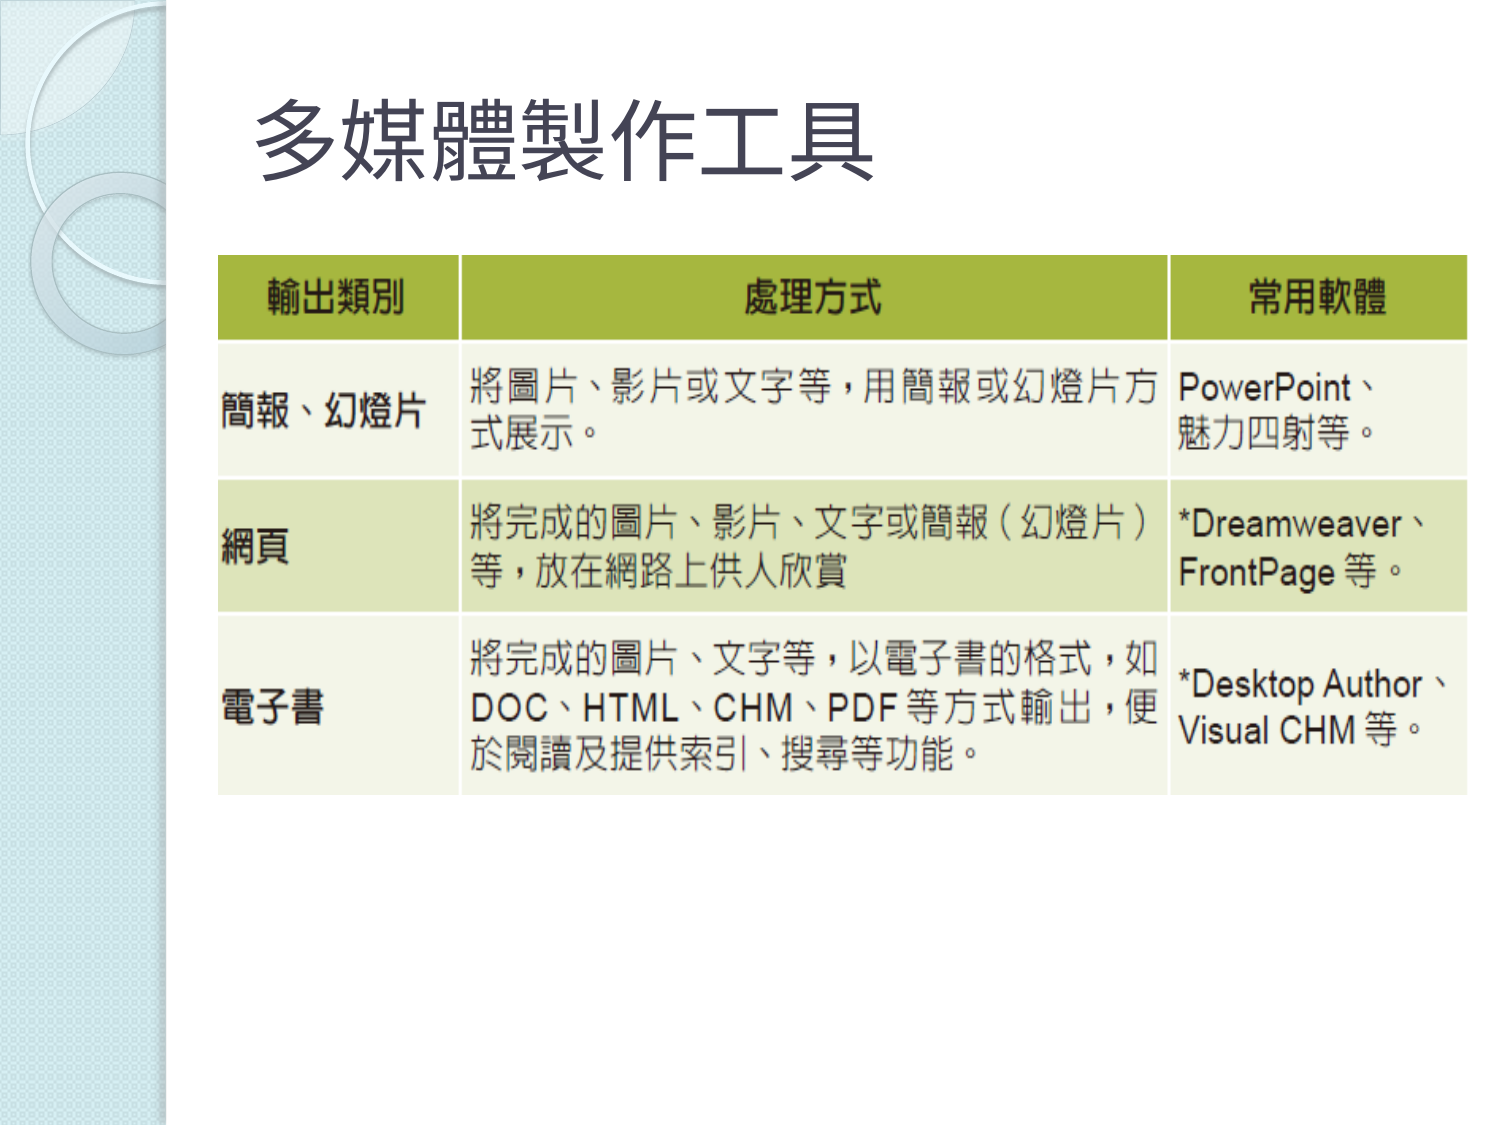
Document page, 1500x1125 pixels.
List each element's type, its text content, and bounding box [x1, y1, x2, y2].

title 多媒體製作工具 [235, 45, 1466, 233]
picture [218, 255, 1469, 796]
